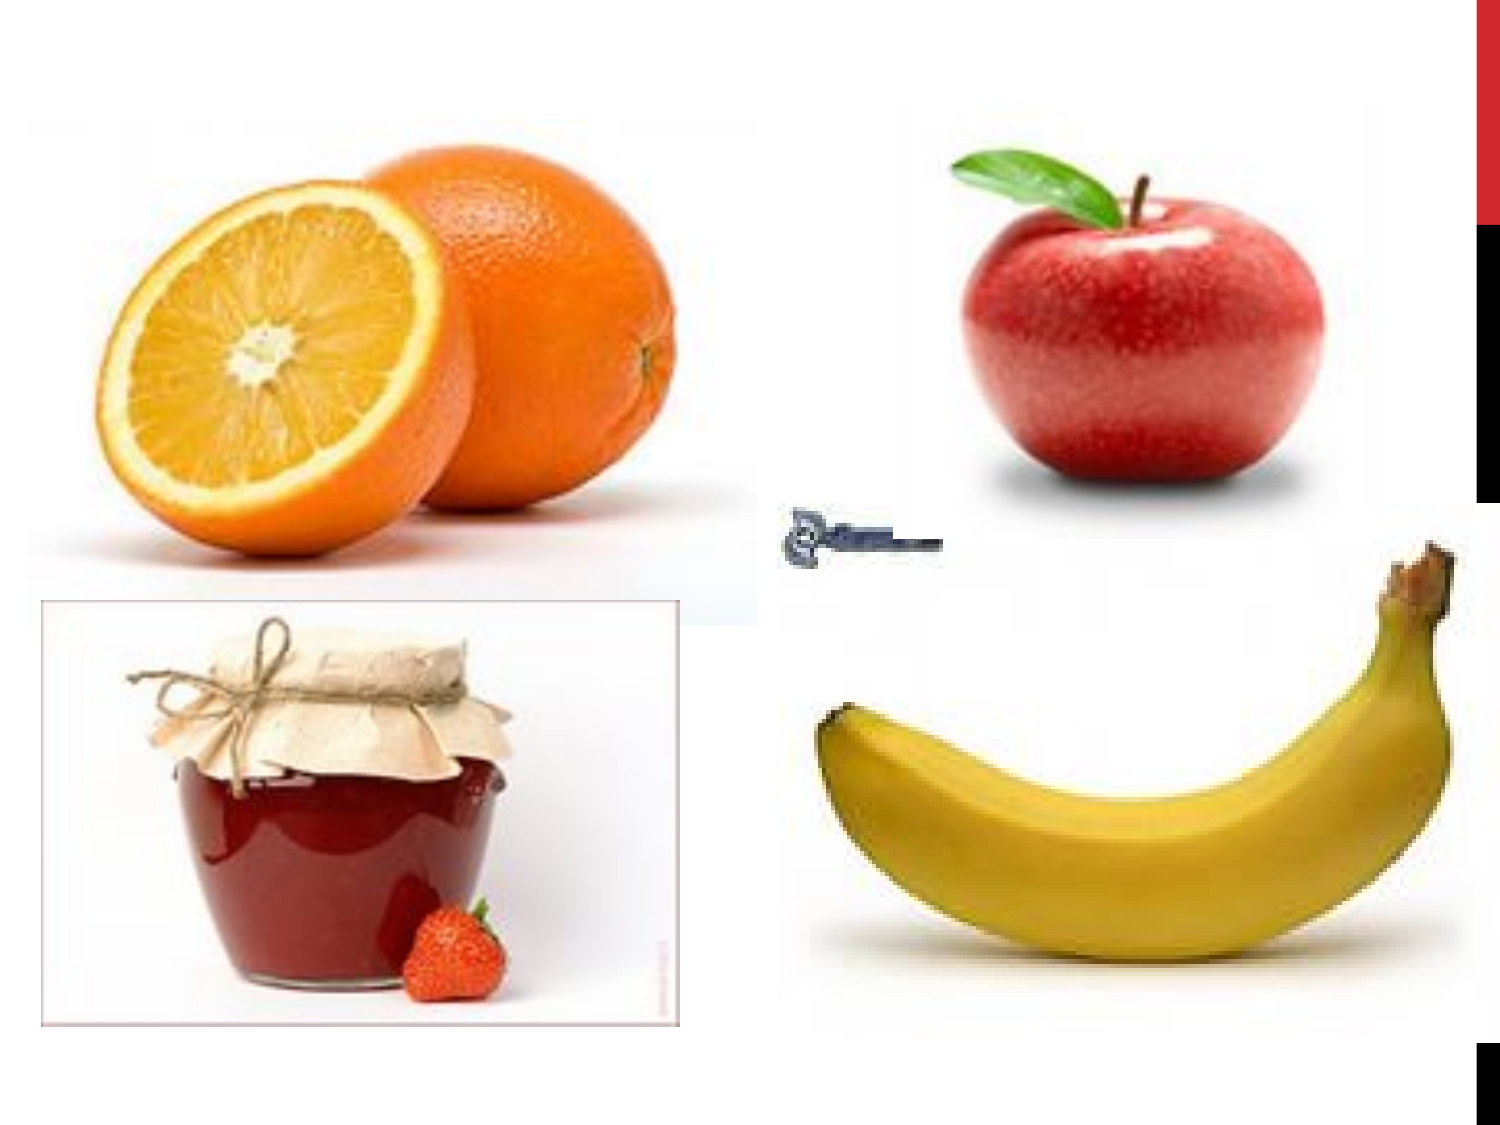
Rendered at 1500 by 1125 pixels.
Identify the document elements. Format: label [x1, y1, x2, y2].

picture [777, 101, 1500, 1044]
picture [40, 600, 680, 1027]
list [27, 118, 758, 627]
